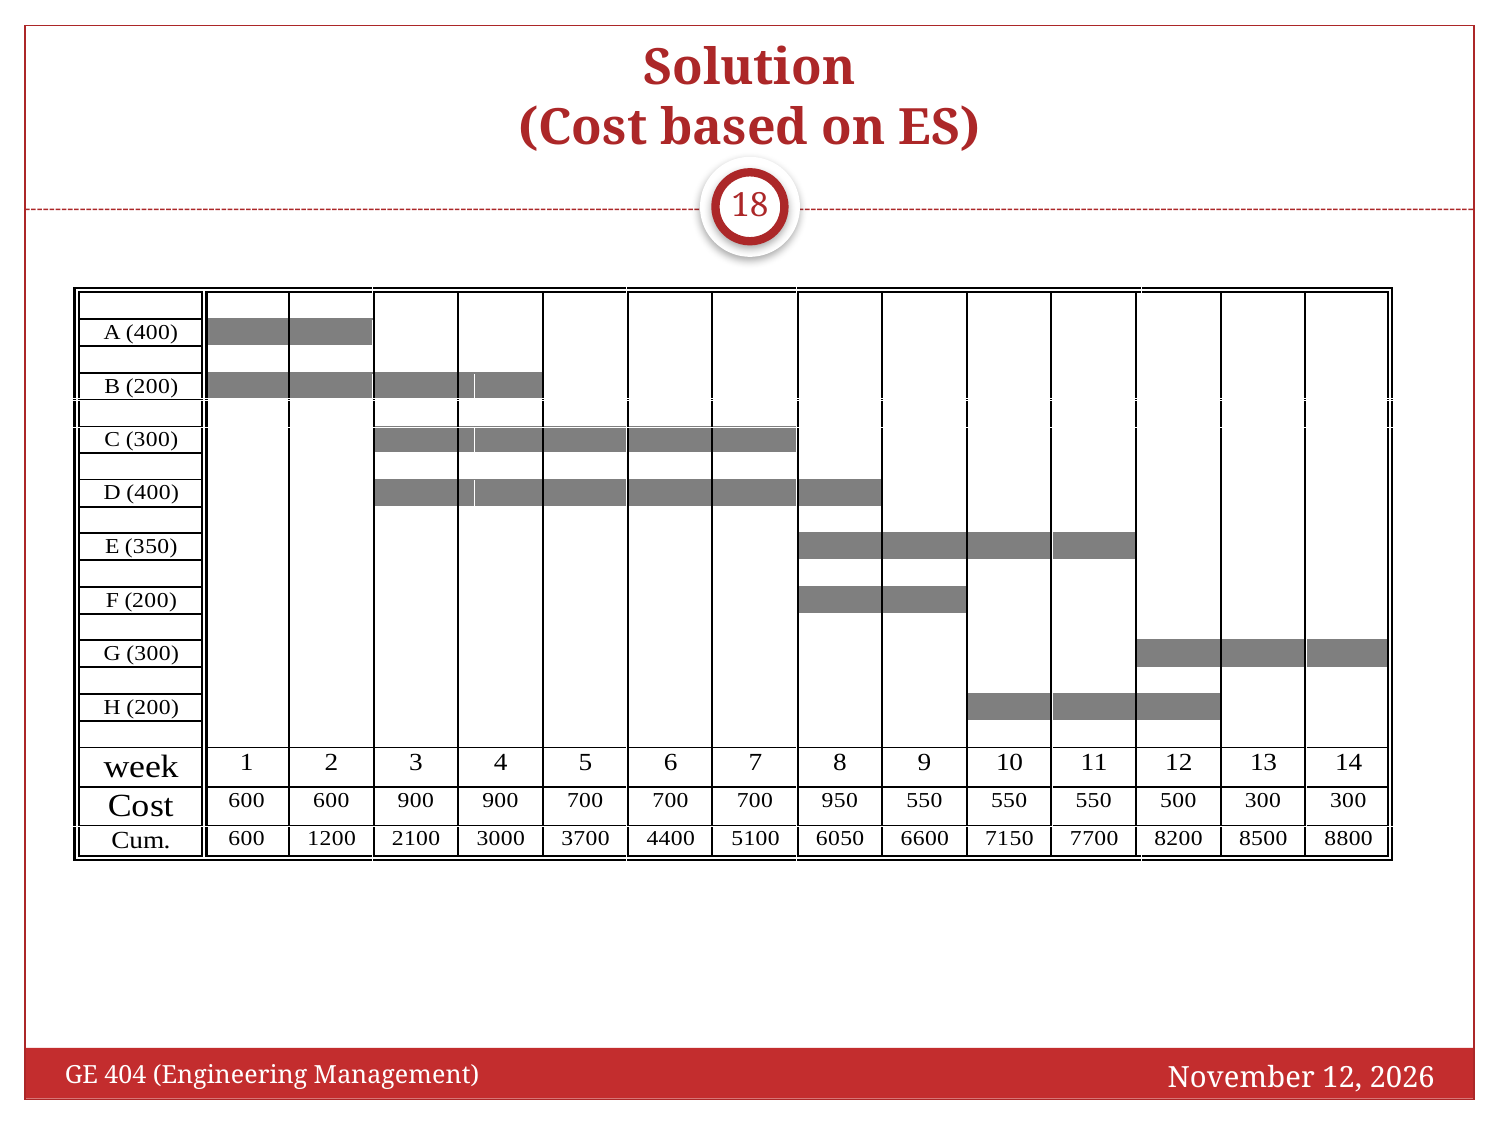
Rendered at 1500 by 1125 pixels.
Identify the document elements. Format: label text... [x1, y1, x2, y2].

picture [15, 287, 1454, 900]
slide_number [950, 1050, 1450, 1111]
title Solution (Cost based on ES) [49, 37, 1450, 162]
slide_number 18 [712, 169, 788, 243]
footer GE 404 (Engineering Management) [50, 1051, 638, 1112]
